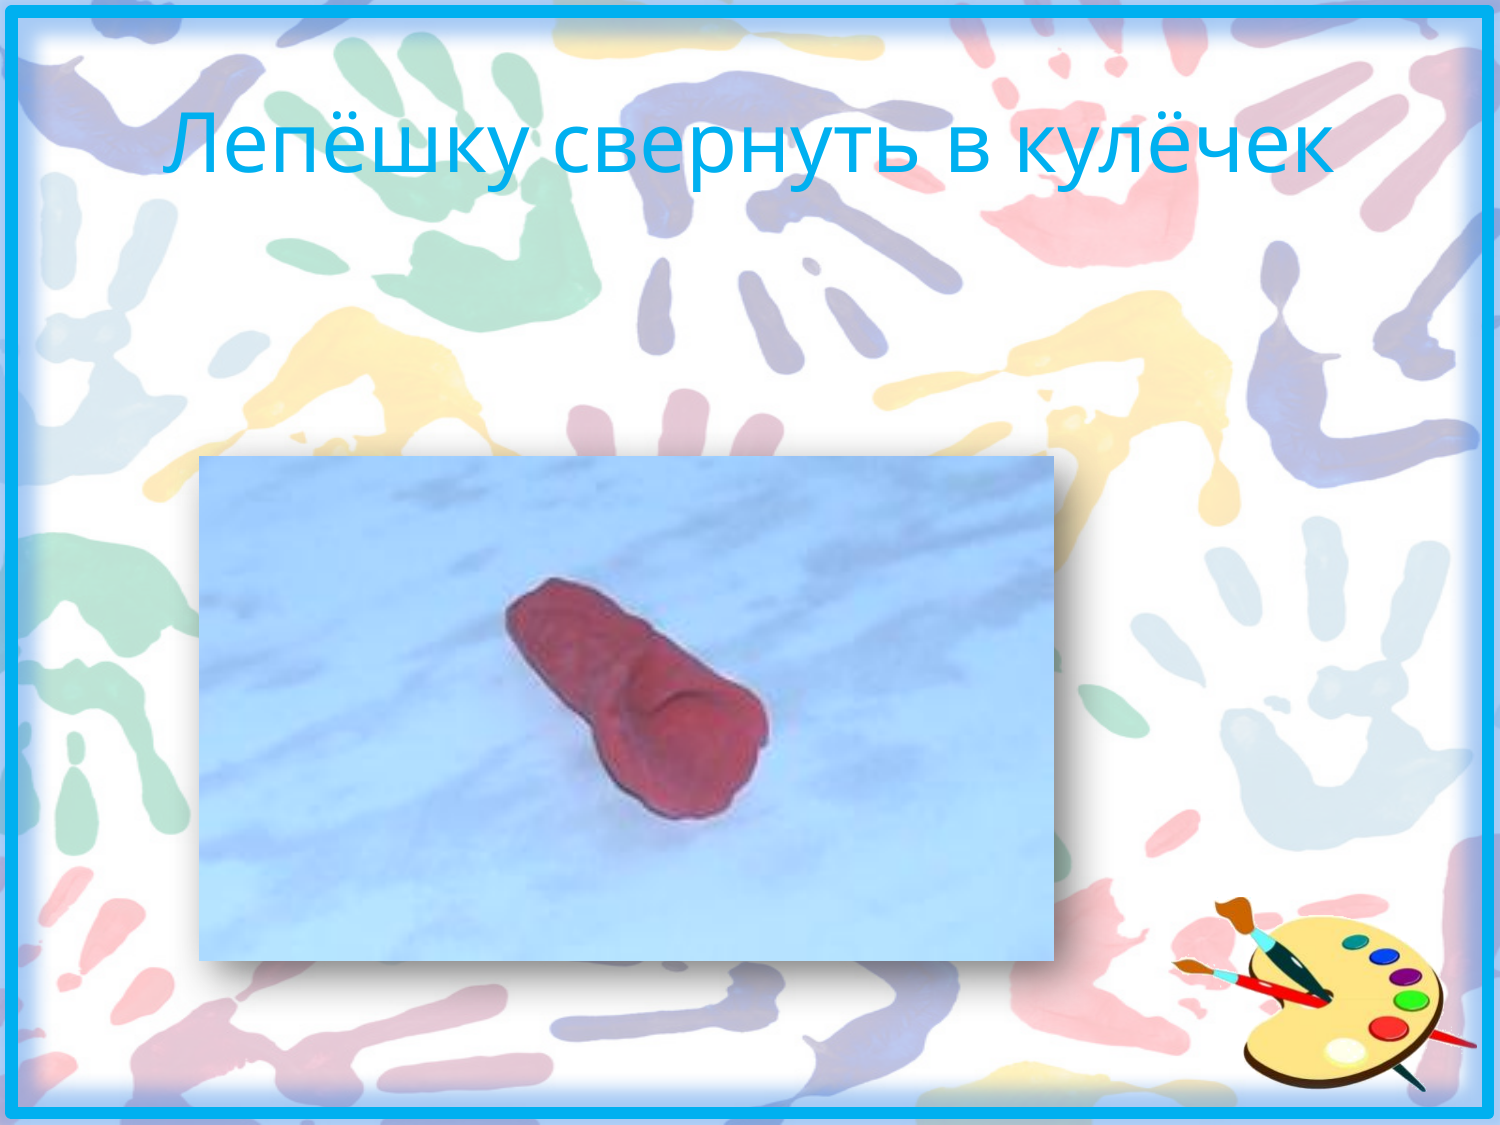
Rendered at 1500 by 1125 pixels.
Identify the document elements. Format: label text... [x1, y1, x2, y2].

picture [1171, 897, 1476, 1092]
picture [198, 456, 1054, 962]
title Лепёшку свернуть в кулёчек [75, 45, 1425, 233]
